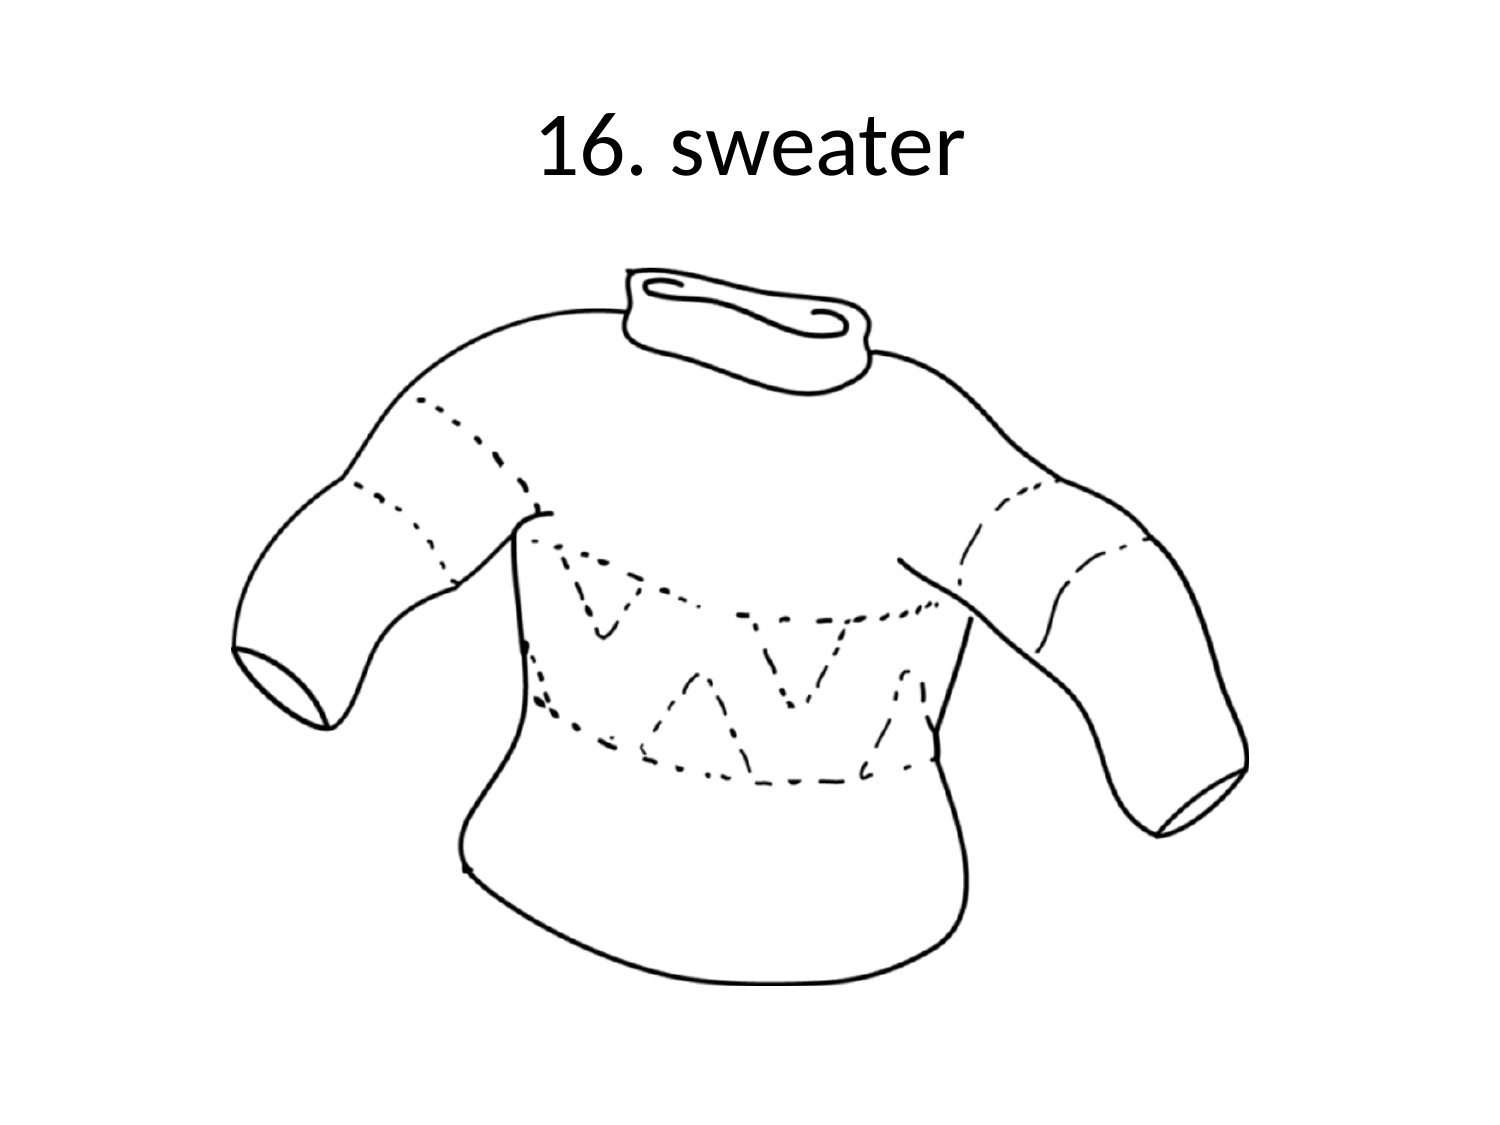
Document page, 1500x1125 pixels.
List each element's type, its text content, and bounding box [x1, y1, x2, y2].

title 16. sweater [75, 45, 1425, 233]
picture [232, 117, 1249, 1125]
